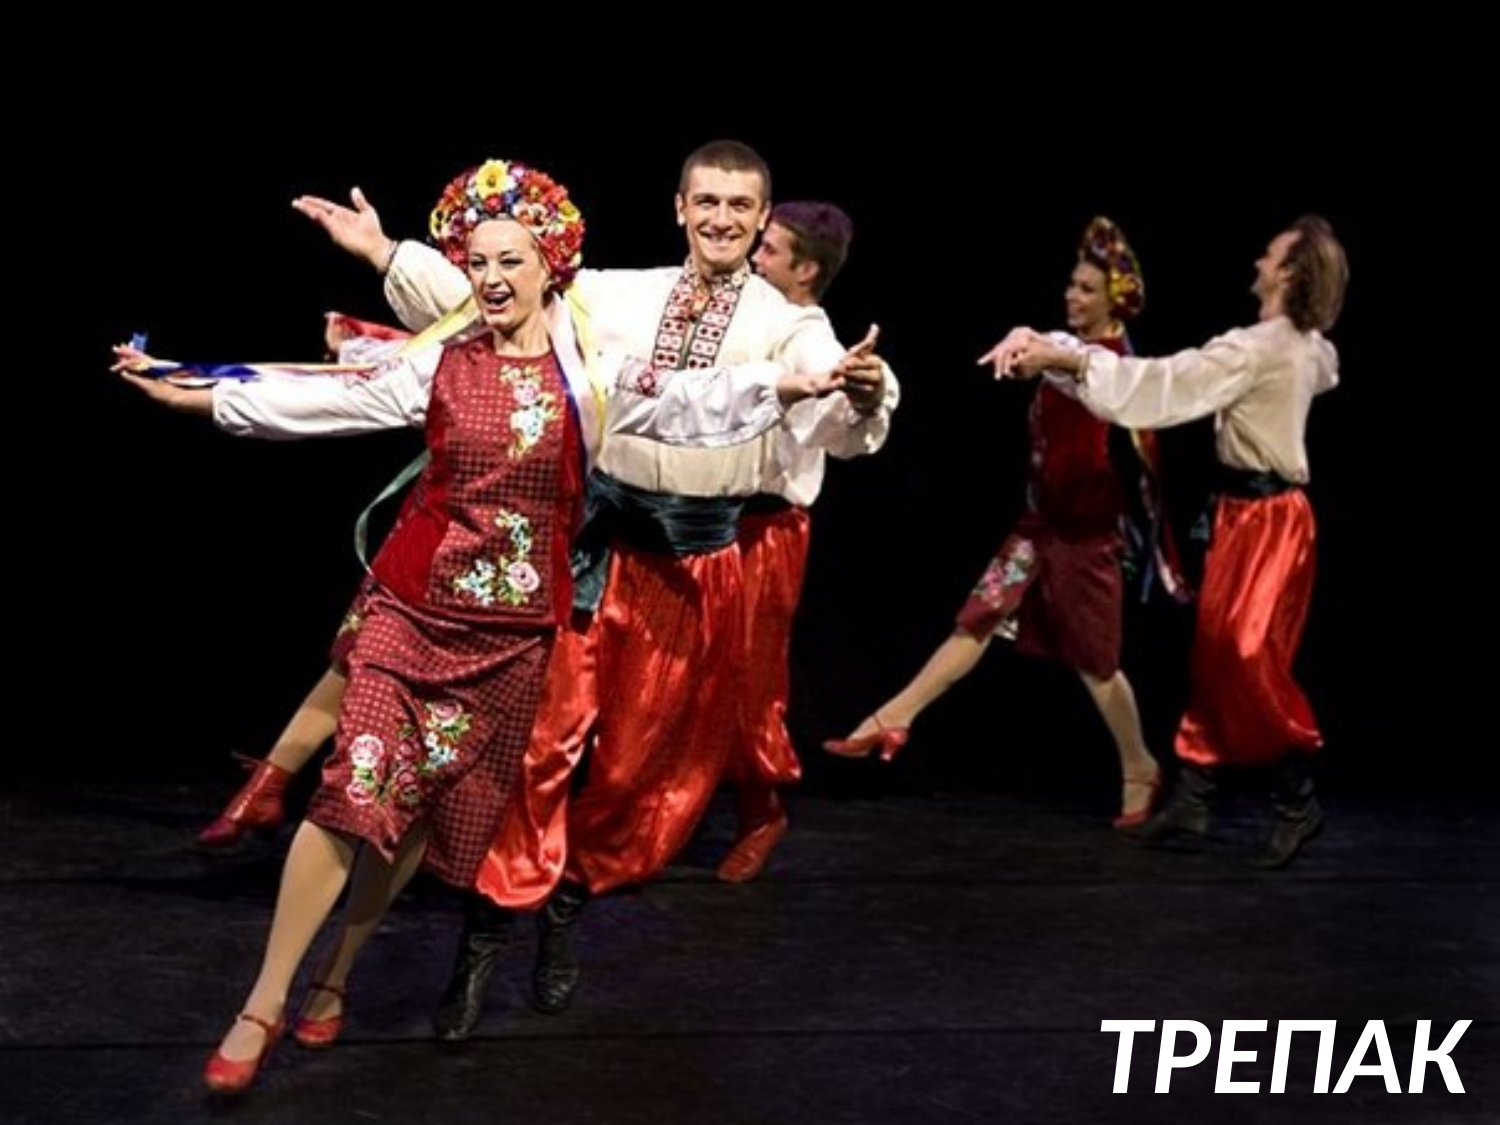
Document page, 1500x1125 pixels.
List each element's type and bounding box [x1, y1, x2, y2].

list [0, 0, 1500, 1125]
